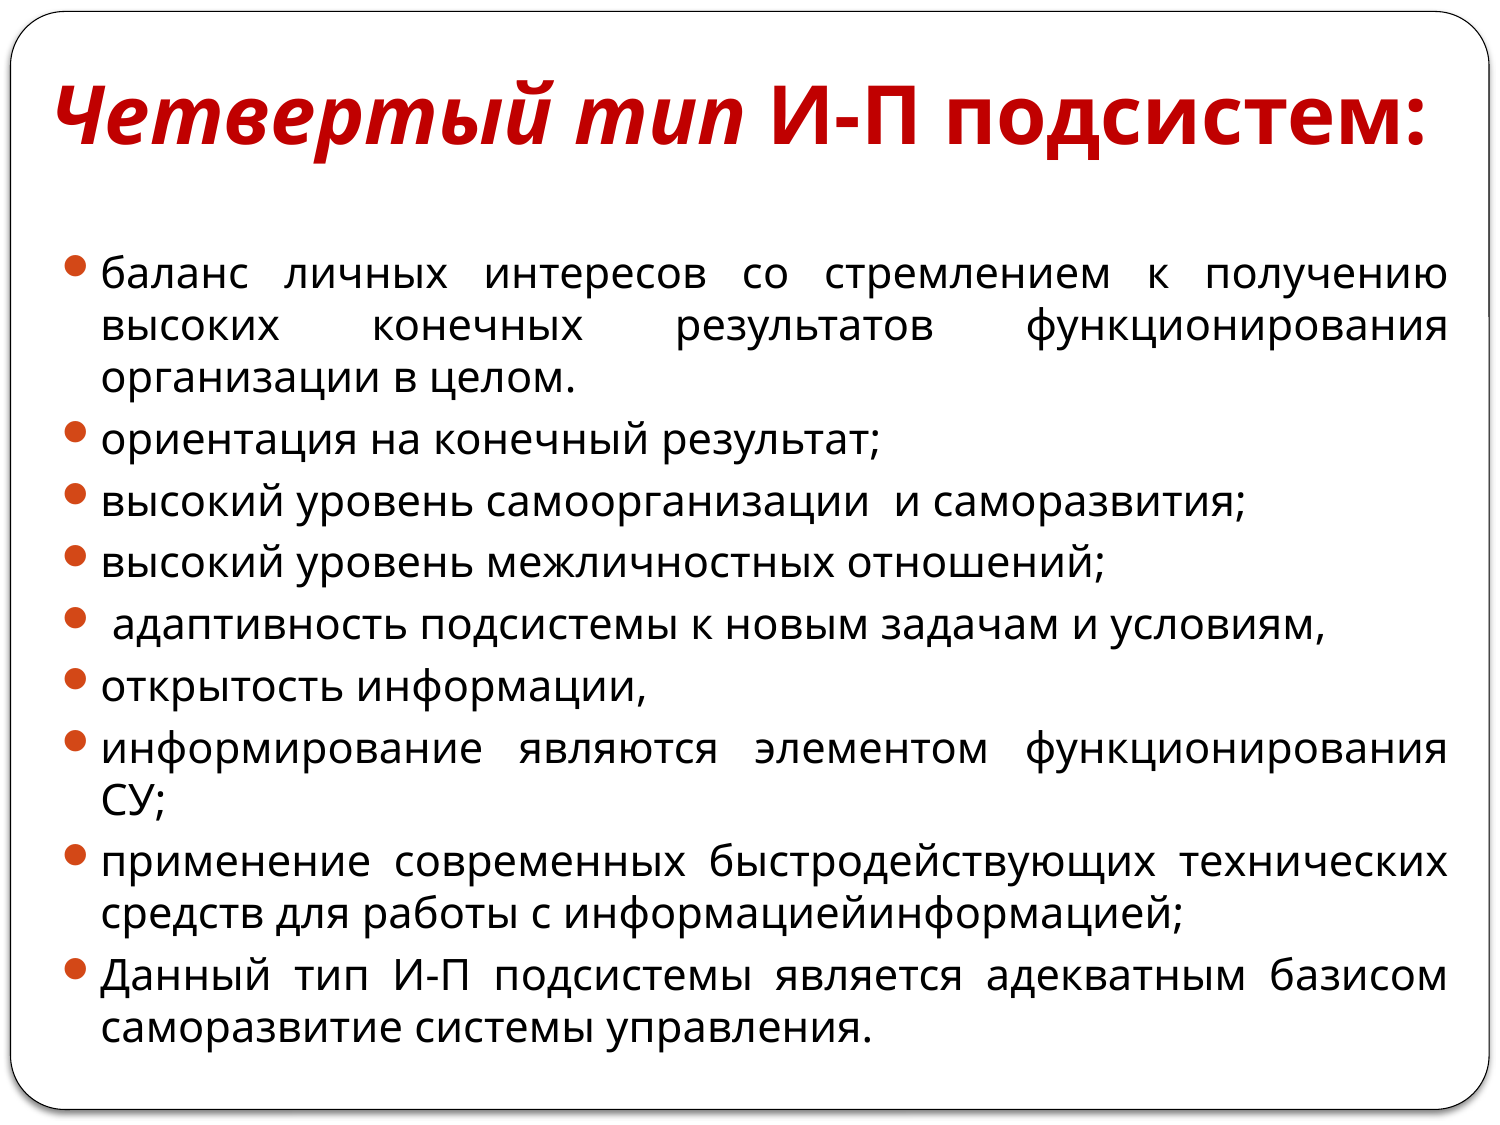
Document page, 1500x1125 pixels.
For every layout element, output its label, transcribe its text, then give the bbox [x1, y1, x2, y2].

list баланс личных интересов со стремлением к получению высоких конечных результатов функционирования организации в целом. ориентация на конечный результат; высокий уровень самоорганизации и саморазвития; высокий уровень межличностных отношений; адаптивность подсистемы к новым задачам и условиям, открытость информации, информирование являются элементом функционирования СУ; применение современных быстродействующих технических средств для работы с информациейинформацией; Данный тип И-П подсистемы является адекватным базисом саморазвитие системы управления. [46, 237, 1465, 1079]
title Четвертый тип И-П подсистем: [35, 45, 1465, 176]
